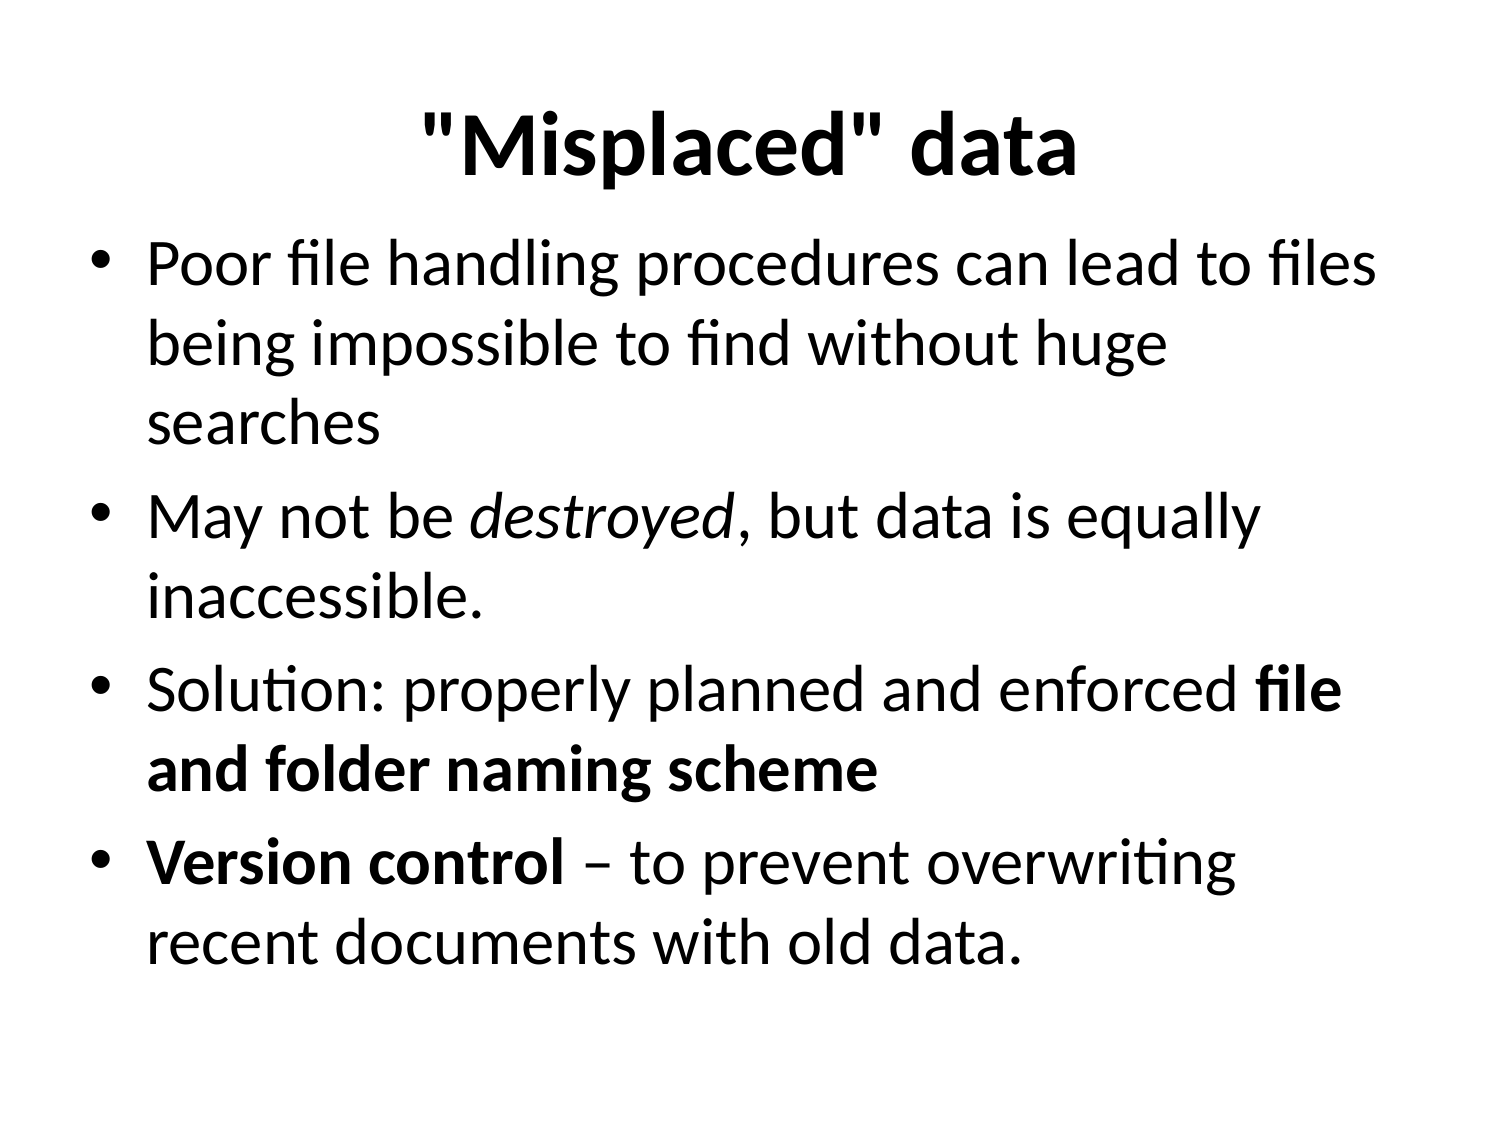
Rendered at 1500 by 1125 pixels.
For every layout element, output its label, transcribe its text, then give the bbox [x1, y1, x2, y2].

title "Misplaced" data [75, 45, 1425, 210]
list Poor file handling procedures can lead to files being impossible to find without huge searches May not be destroyed, but data is equally inaccessible. Solution: properly planned and enforced file and folder naming scheme Version control – to prevent overwriting recent documents with old data. [75, 210, 1425, 1003]
